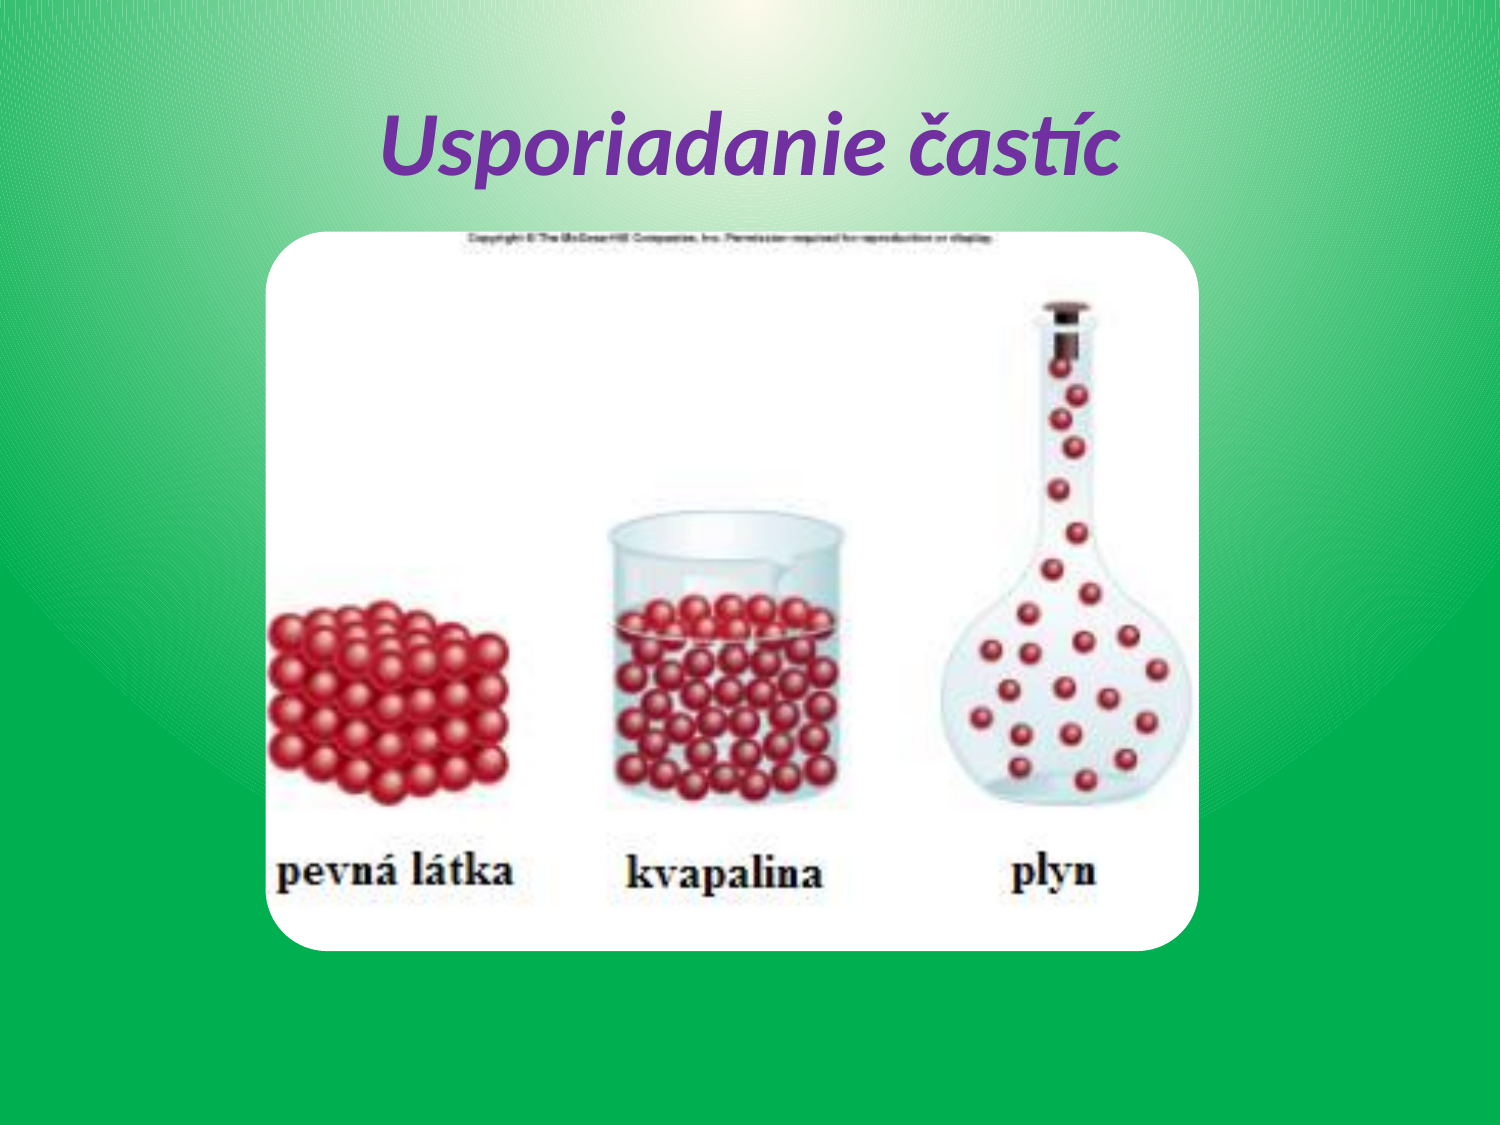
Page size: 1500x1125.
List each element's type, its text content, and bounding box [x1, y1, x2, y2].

title Usporiadanie častíc [75, 45, 1425, 233]
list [265, 231, 1200, 952]
